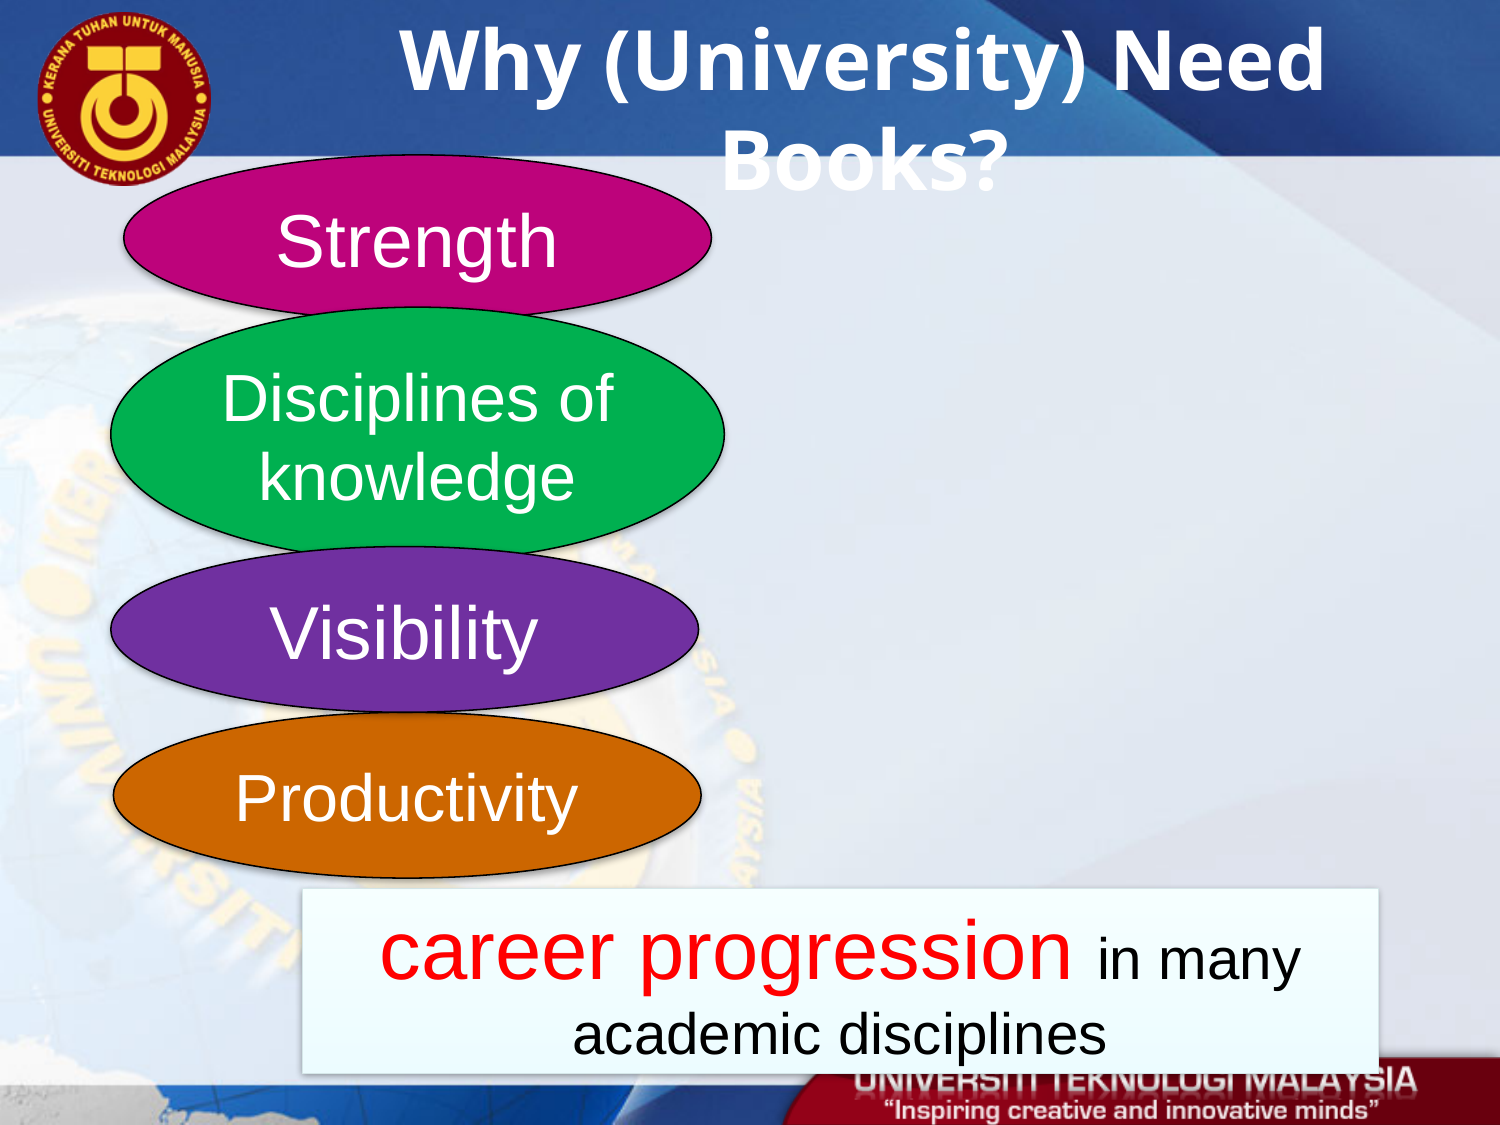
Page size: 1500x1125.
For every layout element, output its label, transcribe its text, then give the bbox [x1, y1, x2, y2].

text_box Visibility [110, 545, 700, 714]
picture [0, 0, 1500, 1125]
text_box Strength [122, 154, 713, 315]
text_box Disciplines of knowledge [110, 306, 726, 553]
text_box Productivity [112, 715, 702, 879]
text_box career progression in many academic disciplines [302, 888, 1379, 1074]
title Why (University) Need Books? [239, 0, 1490, 100]
